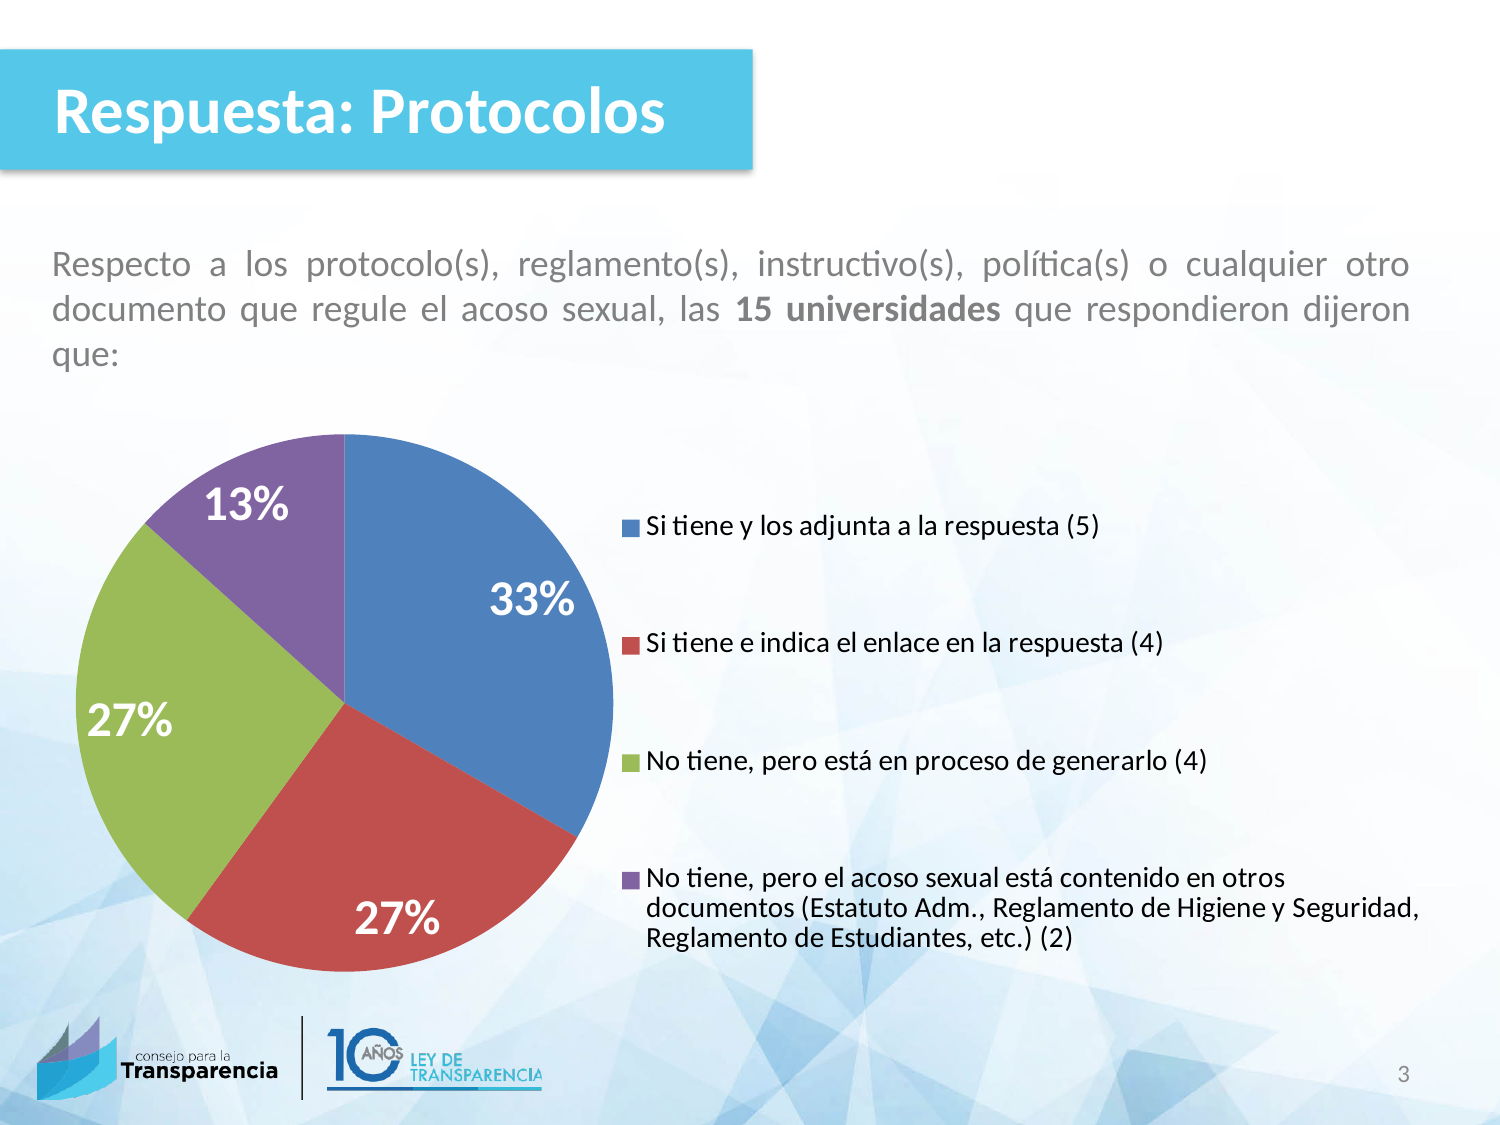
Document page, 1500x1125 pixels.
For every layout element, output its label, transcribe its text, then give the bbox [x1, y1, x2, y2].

text_box [0, 49, 753, 170]
picture [0, 0, 1500, 1125]
slide_number 3 [1074, 1051, 1425, 1103]
text_box Respecto a los protocolo(s), reglamento(s), instructivo(s), política(s) o cualquier otro documento que regule el acoso sexual, las 15 universidades que respondieron dijeron que: [37, 231, 1427, 382]
chart [74, 375, 1451, 1043]
text_box Respuesta: Protocolos [39, 59, 682, 155]
